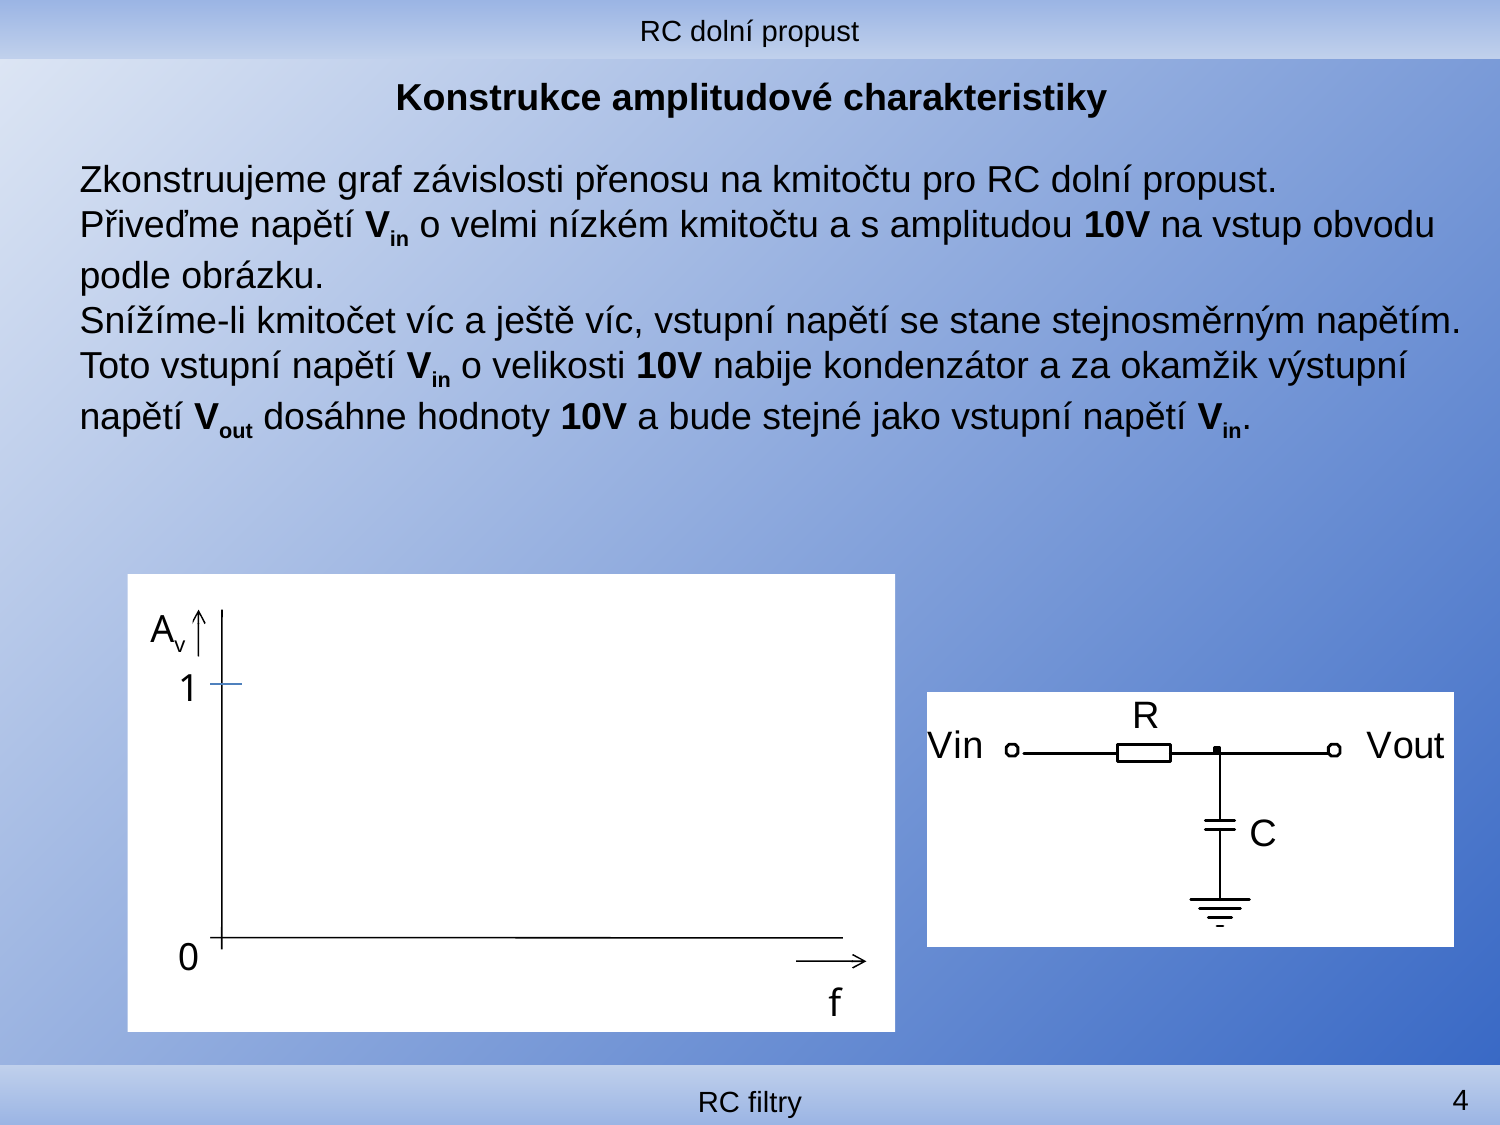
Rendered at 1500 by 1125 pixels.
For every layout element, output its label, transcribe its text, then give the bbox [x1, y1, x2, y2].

title Konstrukce amplitudové charakteristiky [76, 65, 1427, 127]
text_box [127, 573, 896, 1033]
footer RC filtry [0, 1065, 1500, 1125]
slide_number 4 [1399, 1063, 1484, 1124]
picture [926, 691, 1455, 948]
text_box Zkonstruujeme graf závislosti přenosu na kmitočtu pro RC dolní propust. Přiveďme napětí Vin o velmi nízkém kmitočtu a s amplitudou 10V na vstup obvodu podle obrázku. Snížíme-li kmitočet víc a ještě víc, vstupní napětí se stane stejnosměrným napětím. Toto vstupní napětí Vin o velikosti 10V nabije kondenzátor a za okamžik výstupní napětí Vout dosáhne hodnoty 10V a bude stejné jako vstupní napětí Vin. [64, 147, 1483, 451]
slide_number RC dolní propust [0, 0, 1500, 59]
